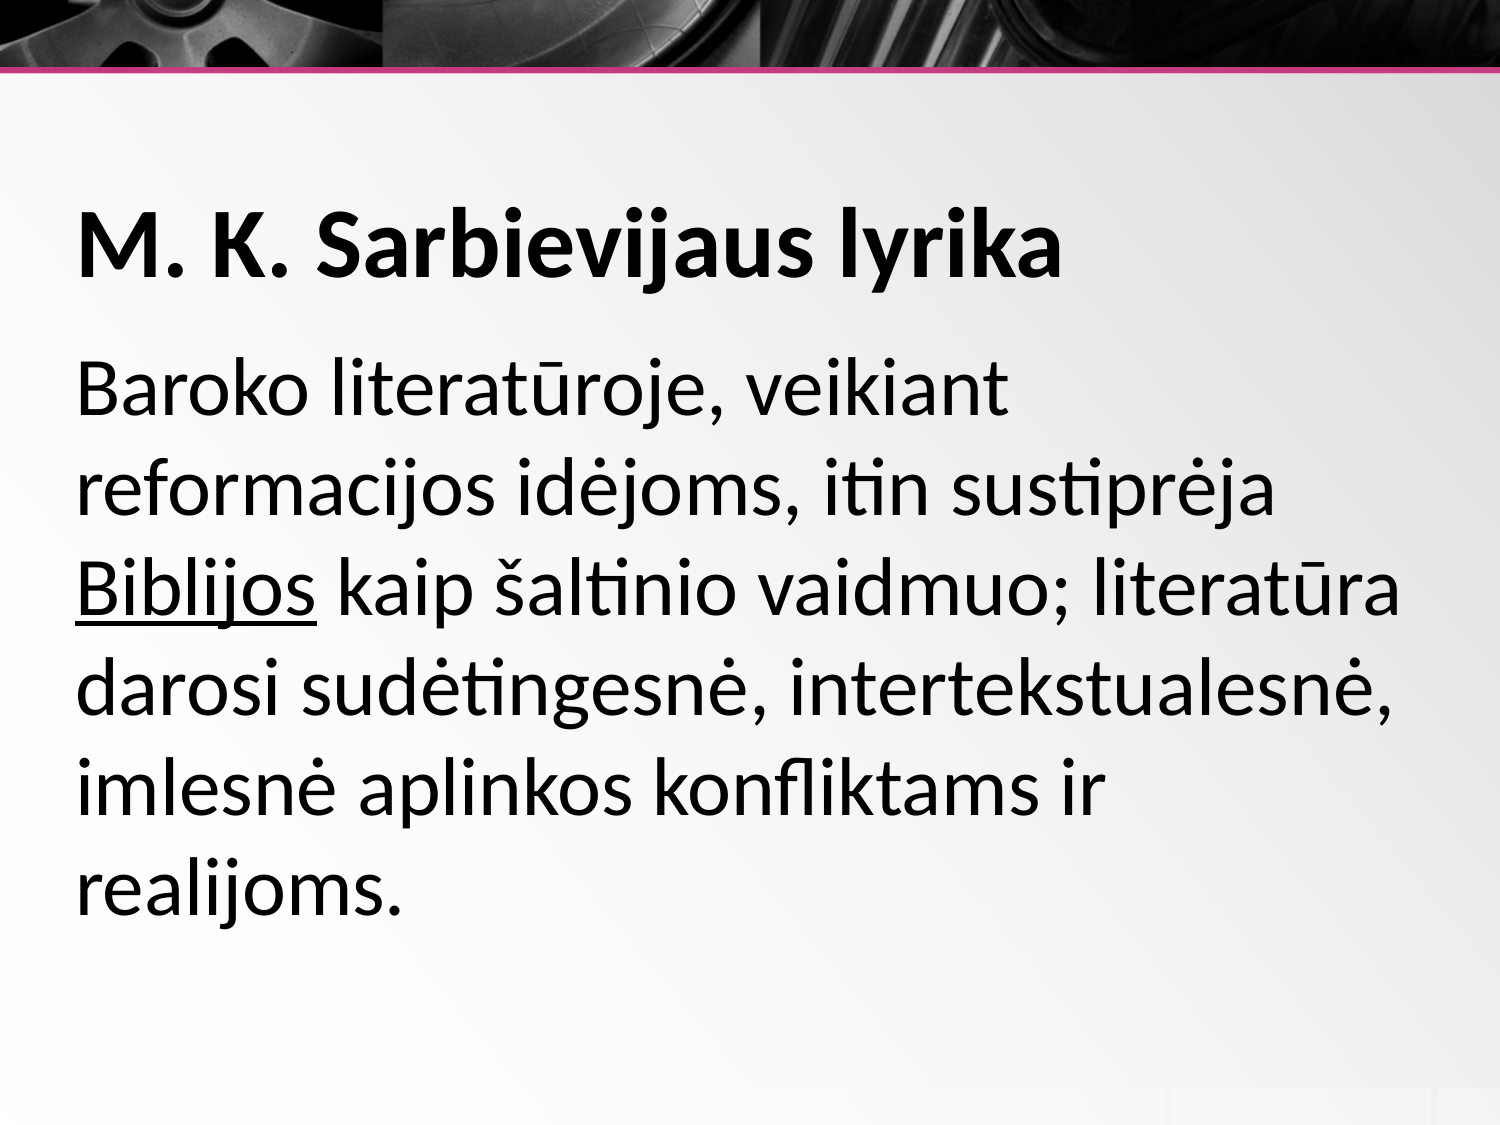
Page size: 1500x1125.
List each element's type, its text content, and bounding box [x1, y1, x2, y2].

list Baroko literatūroje, veikiant reformacijos idėjoms, itin sustiprėja Biblijos kaip šaltinio vaidmuo; literatūra darosi sudėtingesnė, intertekstualesnė, imlesnė aplinkos konfliktams ir realijoms. [75, 324, 1425, 1005]
title M. K. Sarbievijaus lyrika [75, 162, 1425, 313]
picture [0, 0, 1500, 67]
